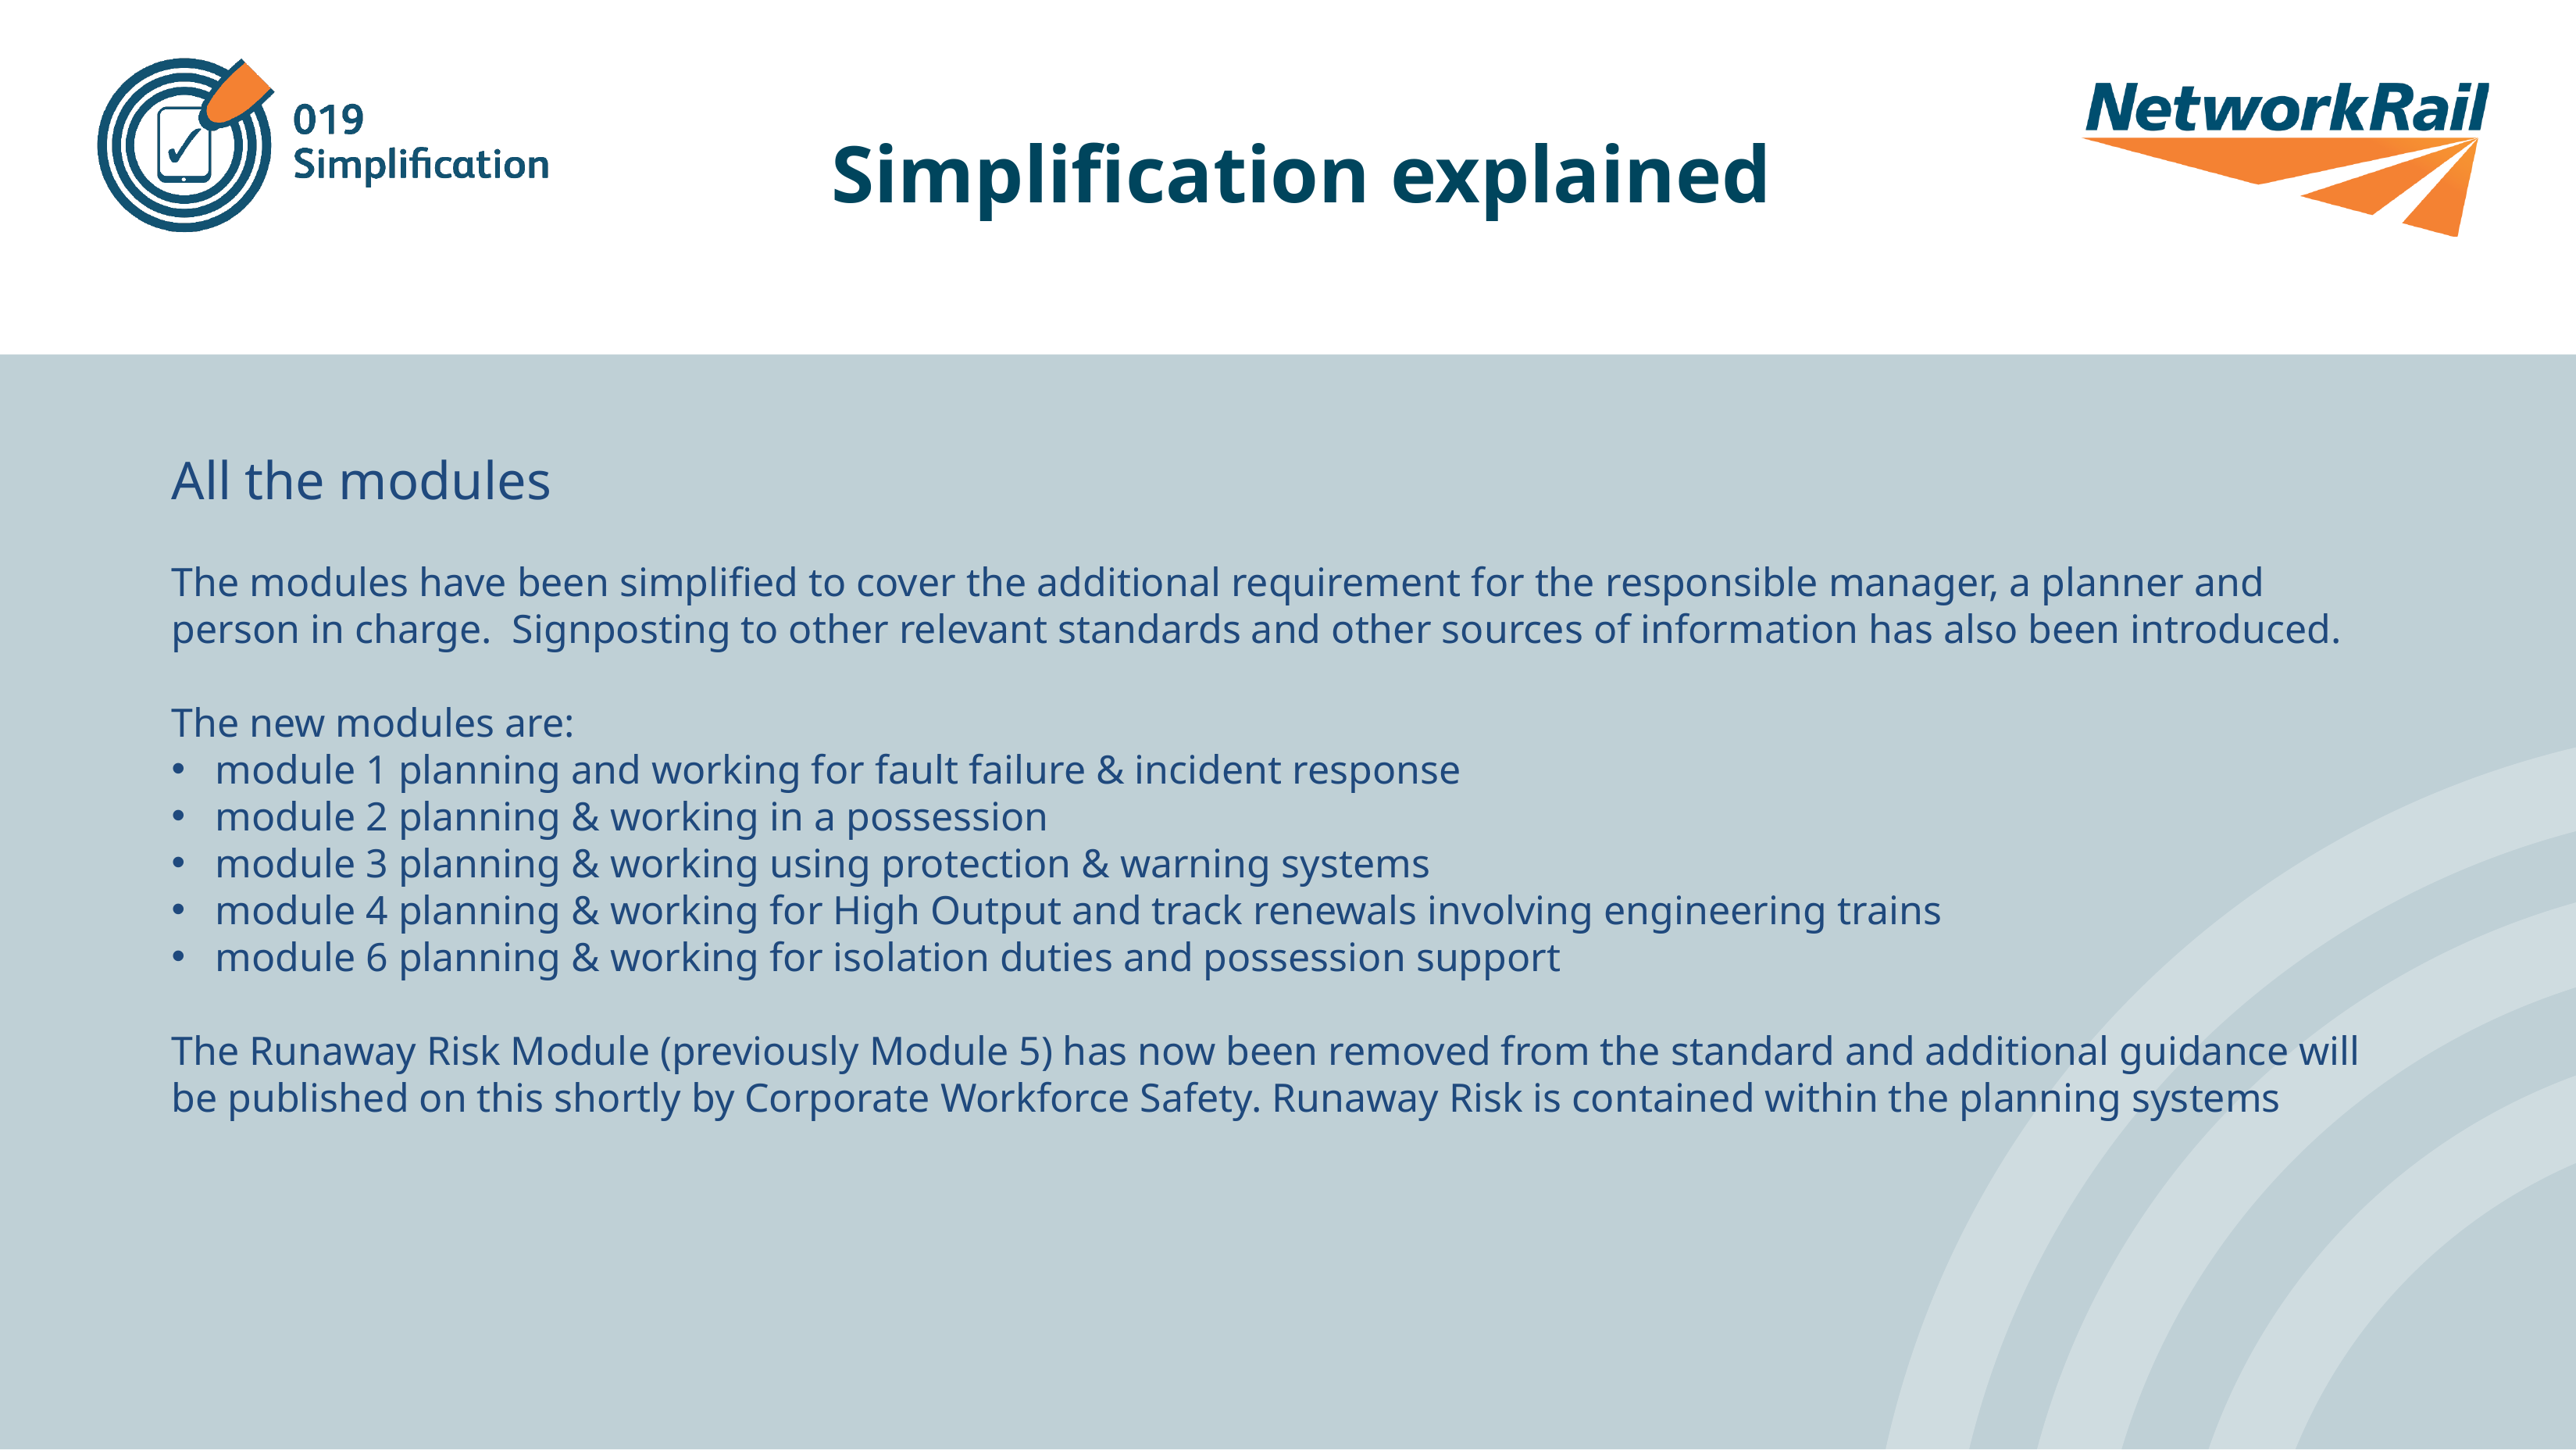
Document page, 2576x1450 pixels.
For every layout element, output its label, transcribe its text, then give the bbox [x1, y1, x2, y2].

list All the modules The modules have been simplified to cover the additional requirement for the responsible manager, a planner and person in charge. Signposting to other relevant standards and other sources of information has also been introduced. The new modules are: module 1 planning and working for fault failure & incident response module 2 planning & working in a possession module 3 planning & working using protection & warning systems module 4 planning & working for High Output and track renewals involving engineering trains module 6 planning & working for isolation duties and possession support The Runaway Risk Module (previously Module 5) has now been removed from the standard and additional guidance will be published on this shortly by Corporate Workforce Safety. Runaway Risk is contained within the planning systems [171, 448, 2405, 1288]
picture [60, 0, 578, 319]
title Simplification explained [605, 124, 1999, 220]
